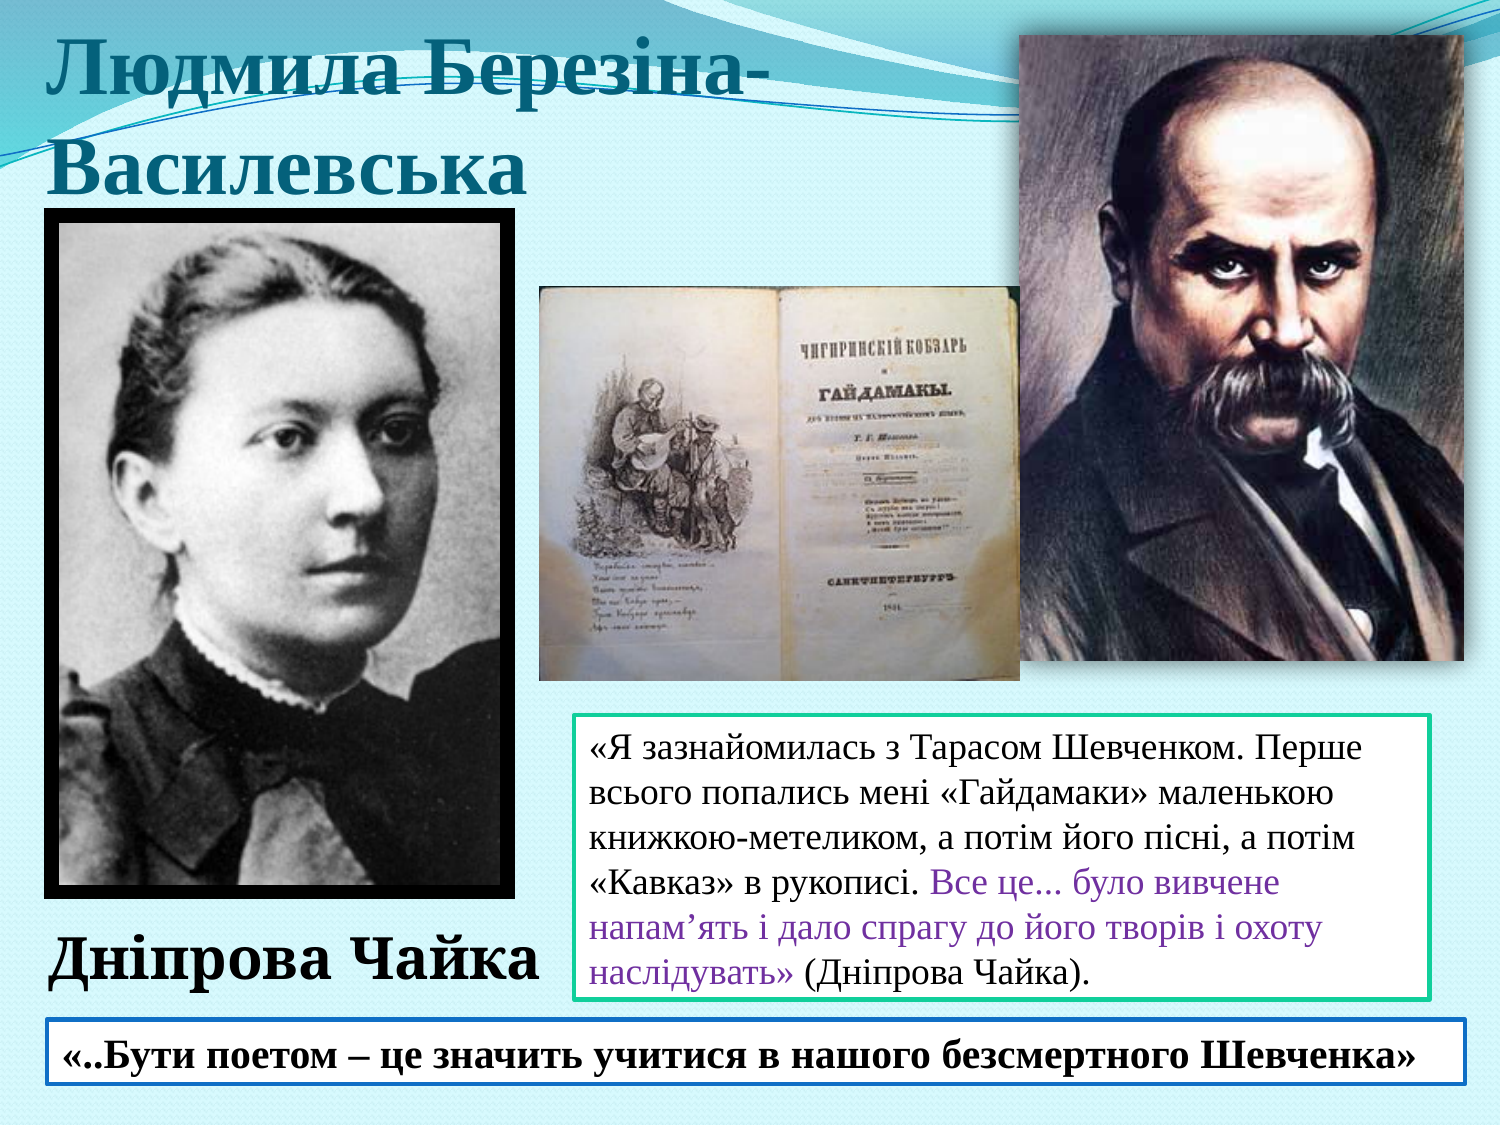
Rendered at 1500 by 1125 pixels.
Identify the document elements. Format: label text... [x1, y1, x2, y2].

text_box «..Бути поетом – це значить учитися в нашого безсмертного Шевченка» [45, 1017, 1467, 1086]
text_box «Я зазнайомилась з Тарасом Шевченком. Перше всього попались мені «Гайдамаки» маленькою книжкою-метеликом, а потім його пісні, а потім «Кавказ» в рукописі. Все це... було вивчене напам’ять і дало спрагу до його творів і охоту наслідувать» (Дніпрова Чайка). [572, 713, 1432, 1002]
text_box Дніпрова Чайка [33, 914, 557, 999]
picture [538, 34, 1464, 681]
picture [58, 222, 501, 885]
title Людмила Березіна- Василевська [46, 23, 1006, 211]
